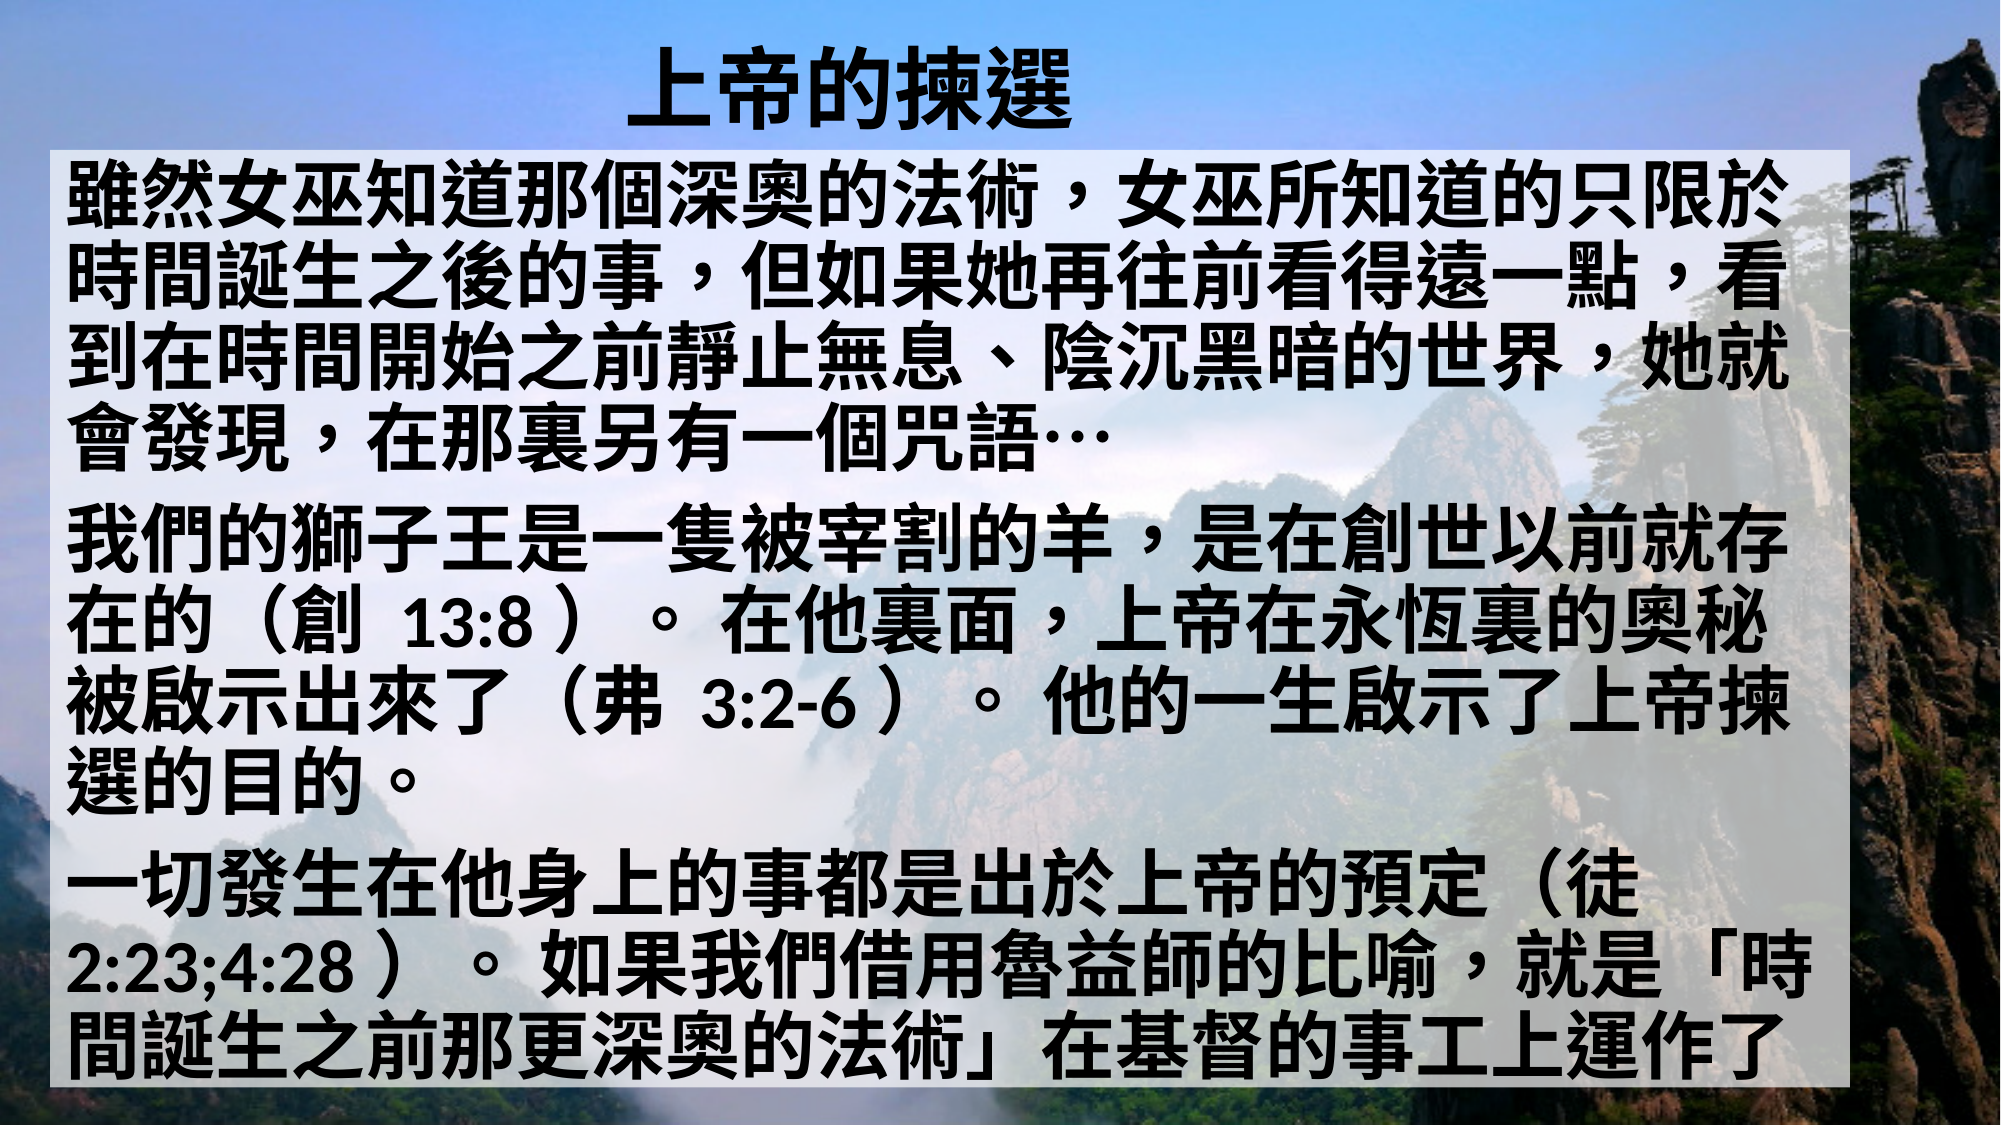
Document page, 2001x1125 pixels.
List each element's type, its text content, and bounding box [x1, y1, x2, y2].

title 上帝的揀選 [50, 37, 1650, 149]
list 雖然女巫知道那個深奧的法術，女巫所知道的只限於時間誕生之後的事，但如果她再往前看得遠一點，看到在時間開始之前靜止無息、陰沉黑暗的世界，她就會發現，在那裏另有一個咒語… 我們的獅子王是一隻被宰割的羊，是在創世以前就存在的（創 13:8）。 在他裏面，上帝在永恆裏的奧秘被啟示出來了（弗 3:2-6）。 他的一生啟示了上帝揀選的目的。 一切發生在他身上的事都是出於上帝的預定（徒 2:23;4:28）。 如果我們借用魯益師的比喻，就是「時間誕生之前那更深奧的法術」在基督的事工上運作了 [50, 149, 1850, 1088]
picture [0, 0, 2001, 1125]
